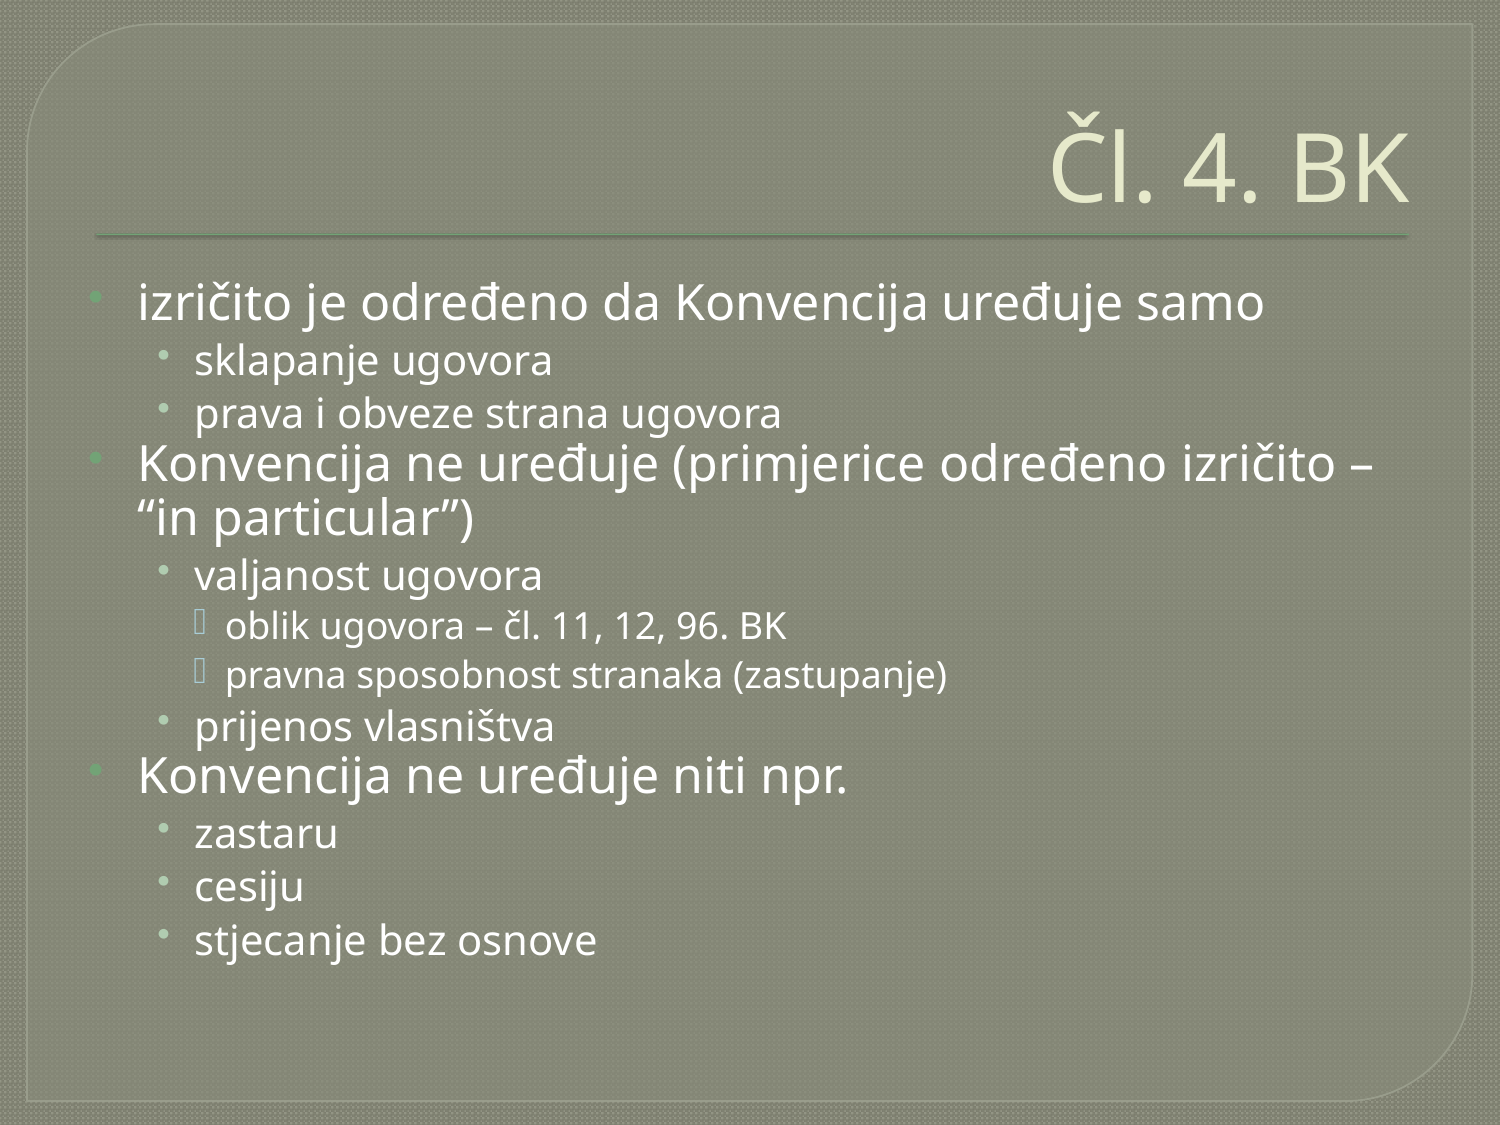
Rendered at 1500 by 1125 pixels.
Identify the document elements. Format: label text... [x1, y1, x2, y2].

title Čl. 4. BK [75, 41, 1425, 230]
list izričito je određeno da Konvencija uređuje samo sklapanje ugovora prava i obveze strana ugovora Konvencija ne uređuje (primjerice određeno izričito – “in particular”) valjanost ugovora oblik ugovora – čl. 11, 12, 96. BK pravna sposobnost stranaka (zastupanje) prijenos vlasništva Konvencija ne uređuje niti npr. zastaru cesiju stjecanje bez osnove [75, 270, 1425, 1013]
